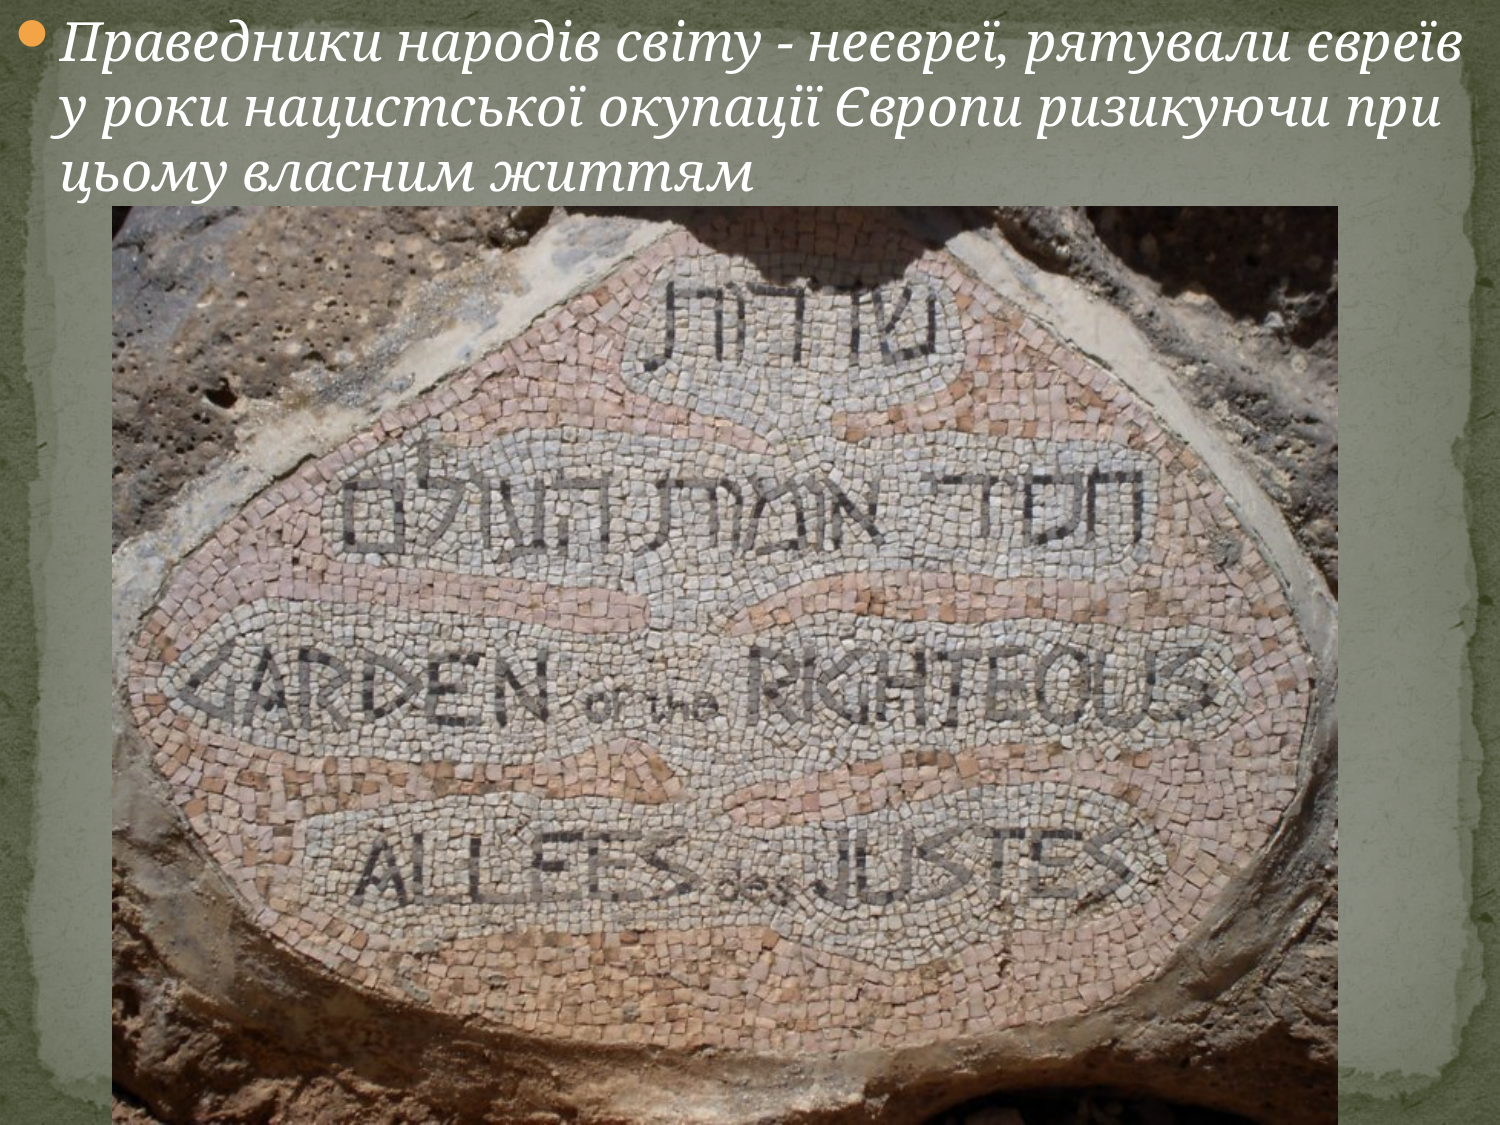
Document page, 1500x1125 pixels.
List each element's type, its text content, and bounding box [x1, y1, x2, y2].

list Праведники народів світу - неєвреї, рятували євреїв у роки нацистської окупації Європи ризикуючи при цьому власним життям [0, 0, 1500, 250]
picture [112, 206, 1338, 1125]
